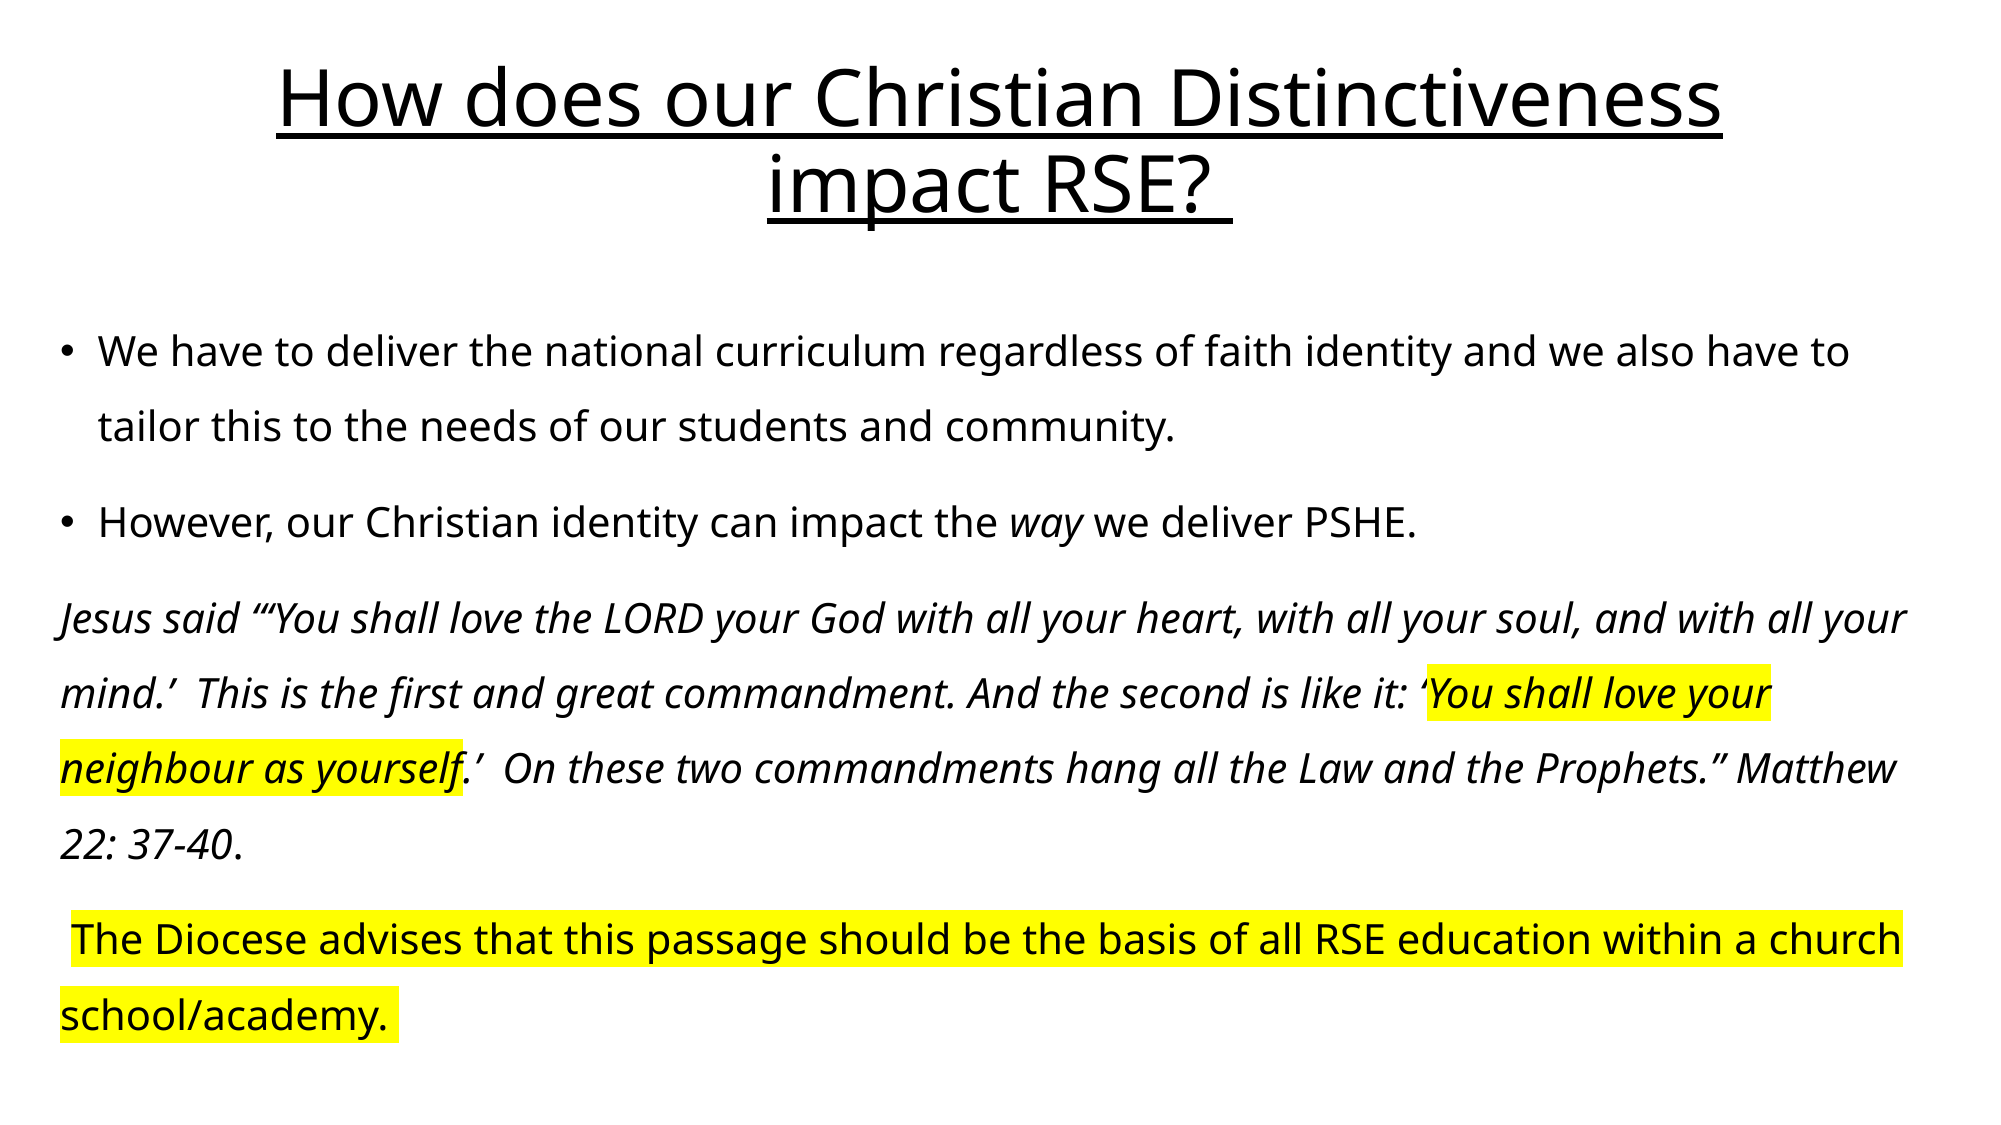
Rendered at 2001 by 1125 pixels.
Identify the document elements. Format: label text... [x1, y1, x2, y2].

list We have to deliver the national curriculum regardless of faith identity and we also have to tailor this to the needs of our students and community. However, our Christian identity can impact the way we deliver PSHE. Jesus said “‘You shall love the LORD your God with all your heart, with all your soul, and with all your mind.’ This is the first and great commandment. And the second is like it: ‘You shall love your neighbour as yourself.’ On these two commandments hang all the Law and the Prophets.” Matthew 22: 37-40. The Diocese advises that this passage should be the basis of all RSE education within a church school/academy. [45, 292, 1970, 1090]
title How does our Christian Distinctiveness impact RSE? [137, 35, 1863, 253]
